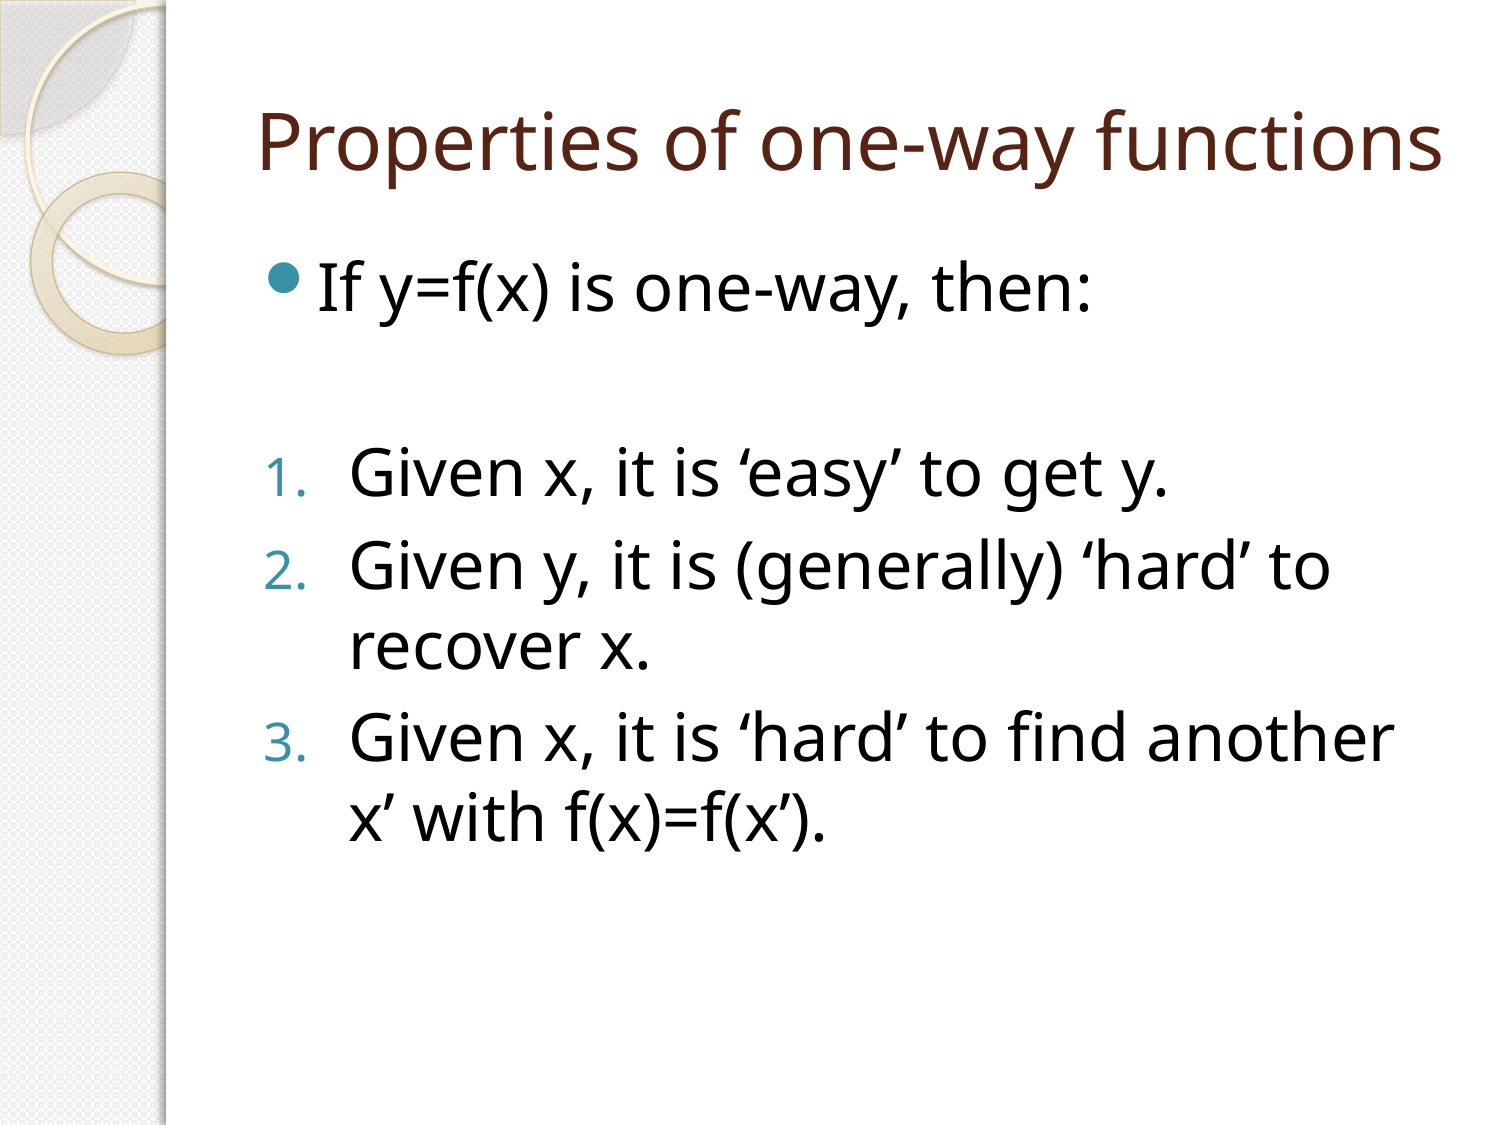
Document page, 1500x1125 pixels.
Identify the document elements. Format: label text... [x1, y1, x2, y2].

title Properties of one-way functions [235, 45, 1466, 233]
list If y=f(x) is one-way, then: Given x, it is ‘easy’ to get y. Given y, it is (generally) ‘hard’ to recover x. Given x, it is ‘hard’ to find another x’ with f(x)=f(x’). [235, 237, 1466, 1026]
